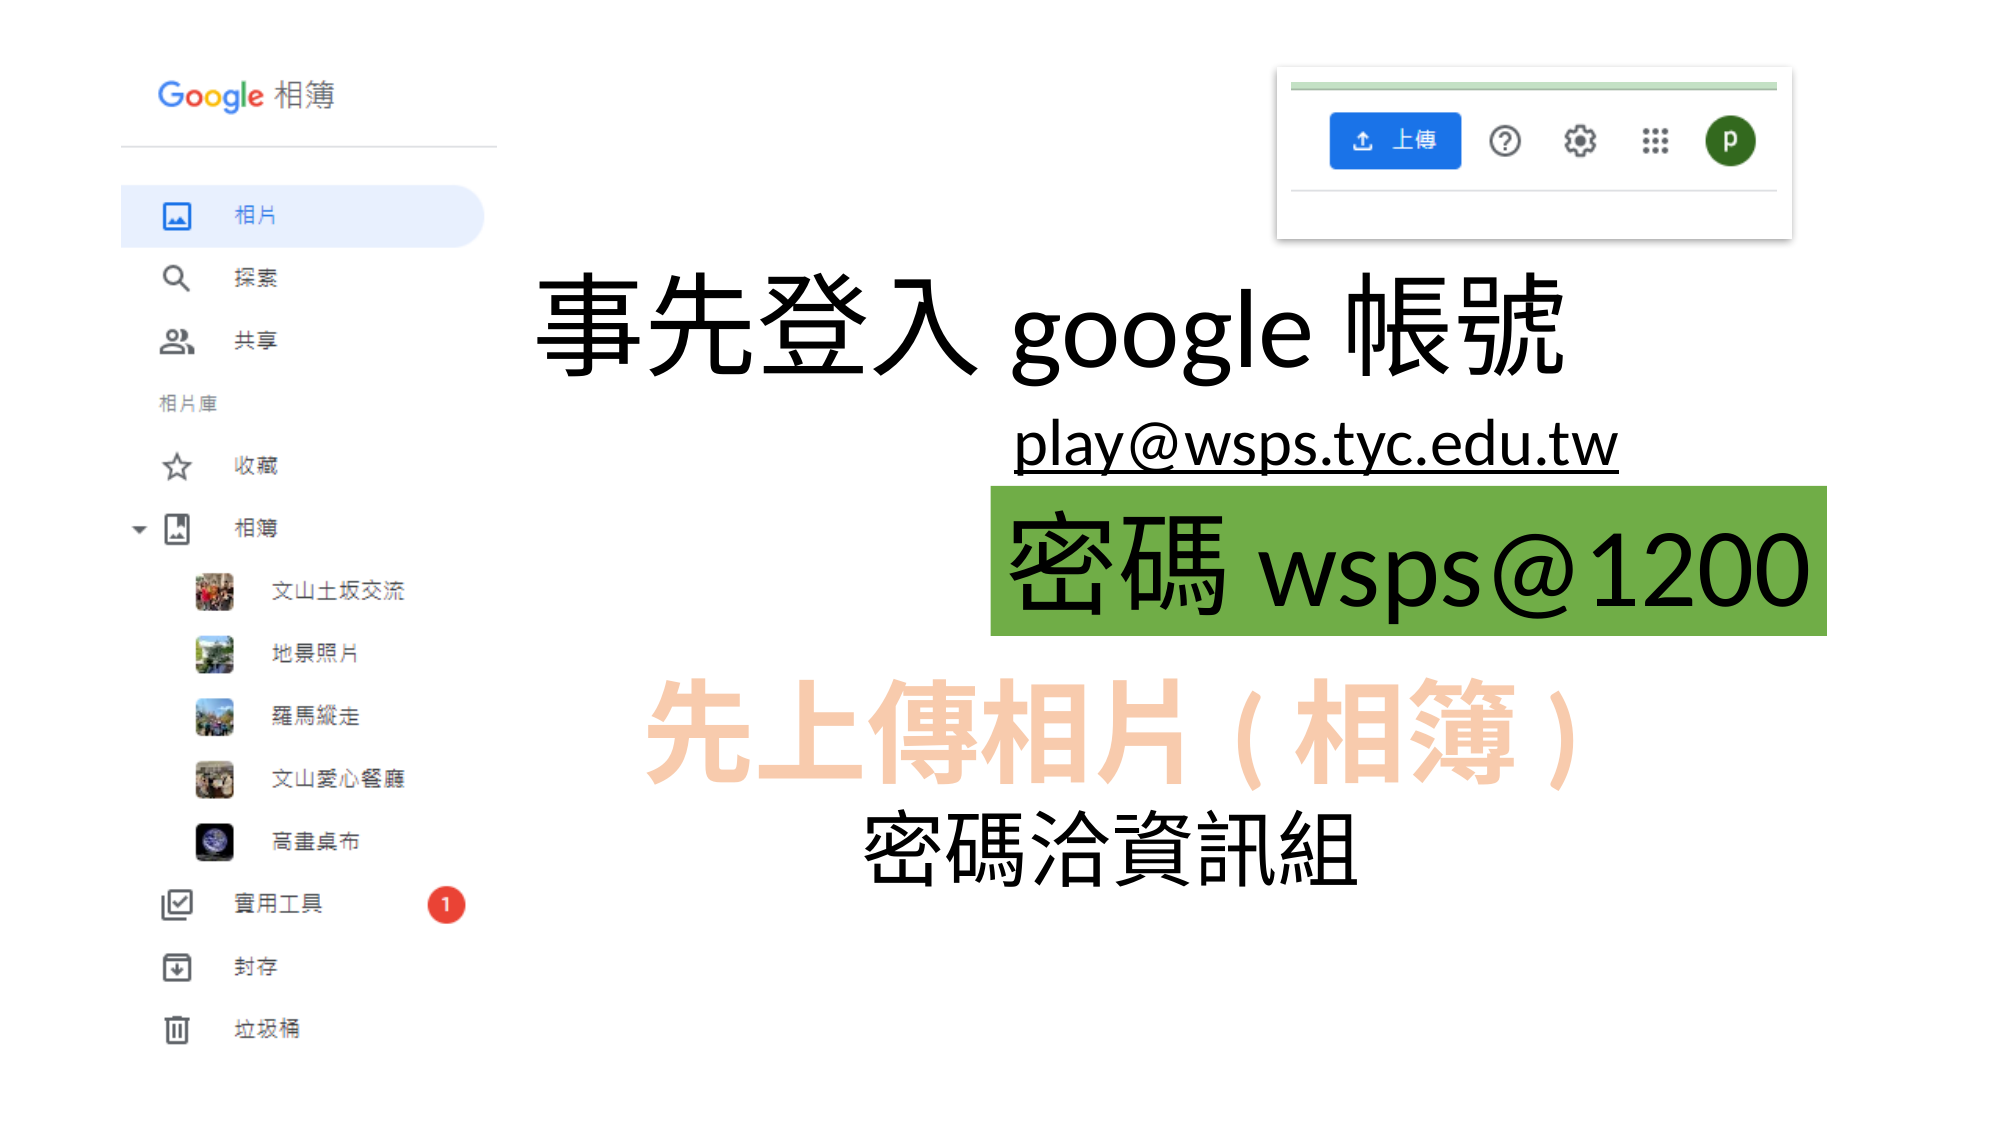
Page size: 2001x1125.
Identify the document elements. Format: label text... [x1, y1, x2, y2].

picture [121, 68, 497, 1057]
picture [1291, 81, 1778, 225]
text_box play@wsps.tyc.edu.tw [998, 391, 1635, 485]
text_box 先上傳相片(相簿) 密碼洽資訊組 [627, 654, 1596, 905]
text_box 密碼wsps@1200 [990, 485, 1827, 636]
text_box 事先登入google帳號 [517, 247, 1582, 398]
